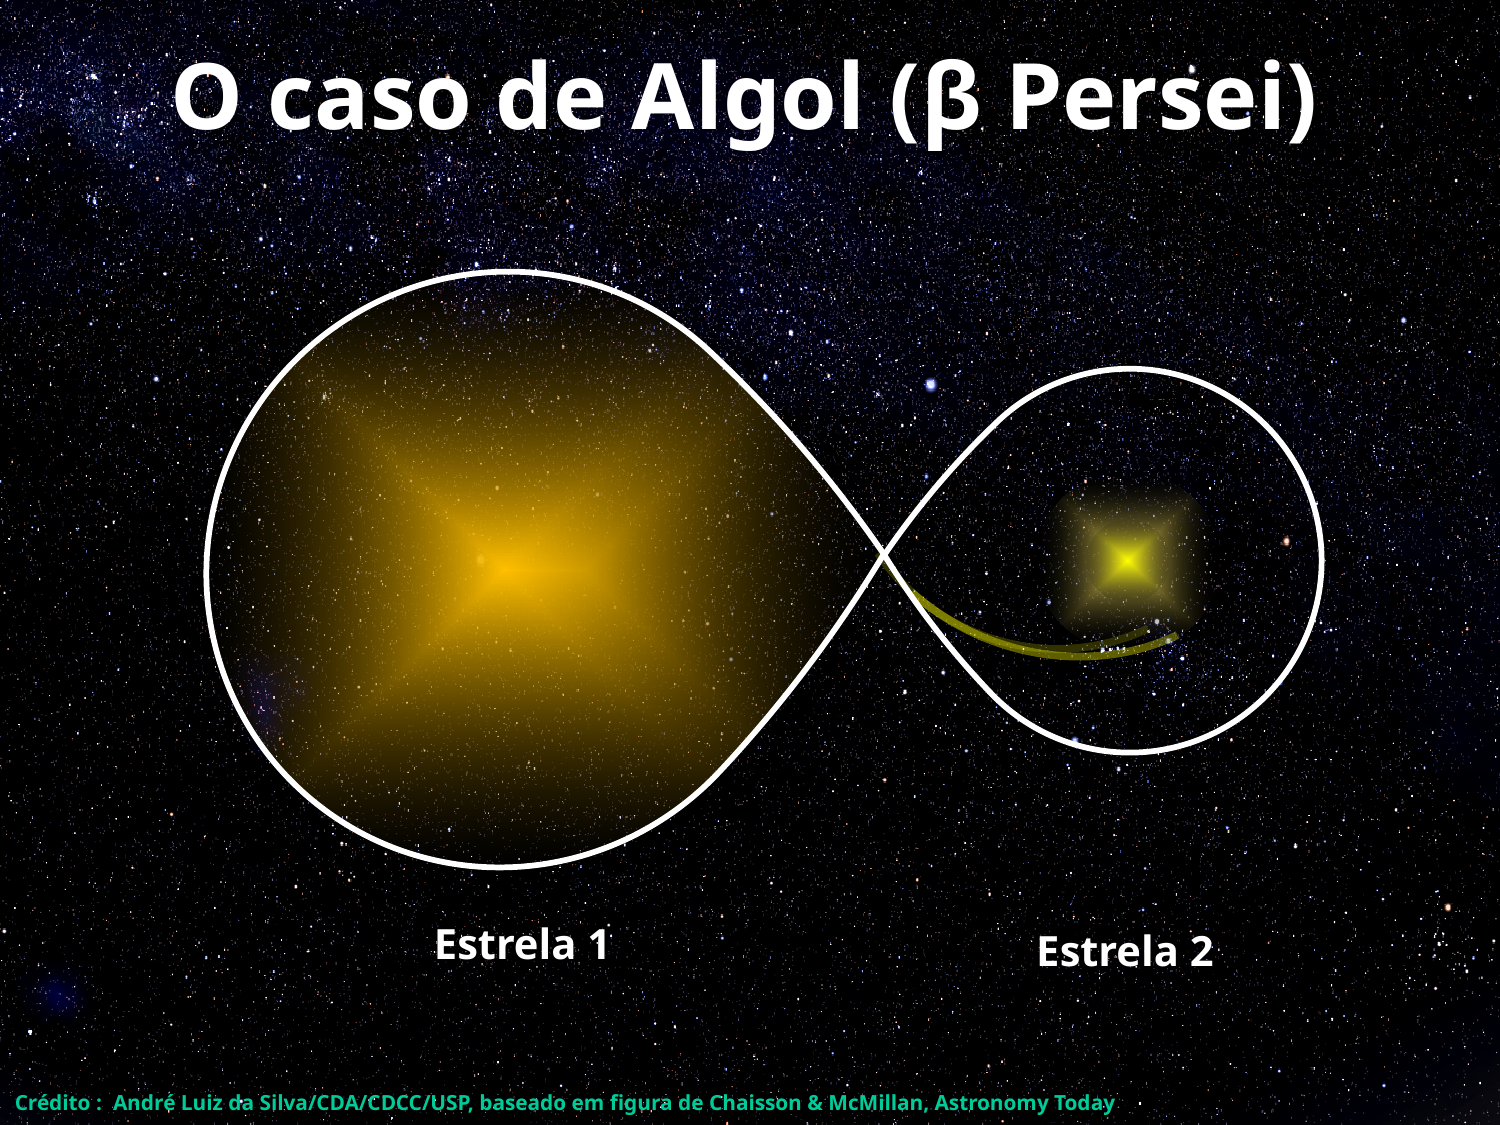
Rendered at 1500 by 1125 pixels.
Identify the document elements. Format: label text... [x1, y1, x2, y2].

picture [0, 0, 1500, 1082]
text_box O caso de Algol (β Persei) [29, 30, 1459, 161]
text_box Estrela 2 [1325, 916, 1353, 982]
text_box Crédito : André Luiz da Silva/CDA/CDCC/USP, baseado em figura de Chaisson & McMillan, Astronomy Today [0, 1082, 1500, 1122]
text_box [33, 93, 1322, 1046]
